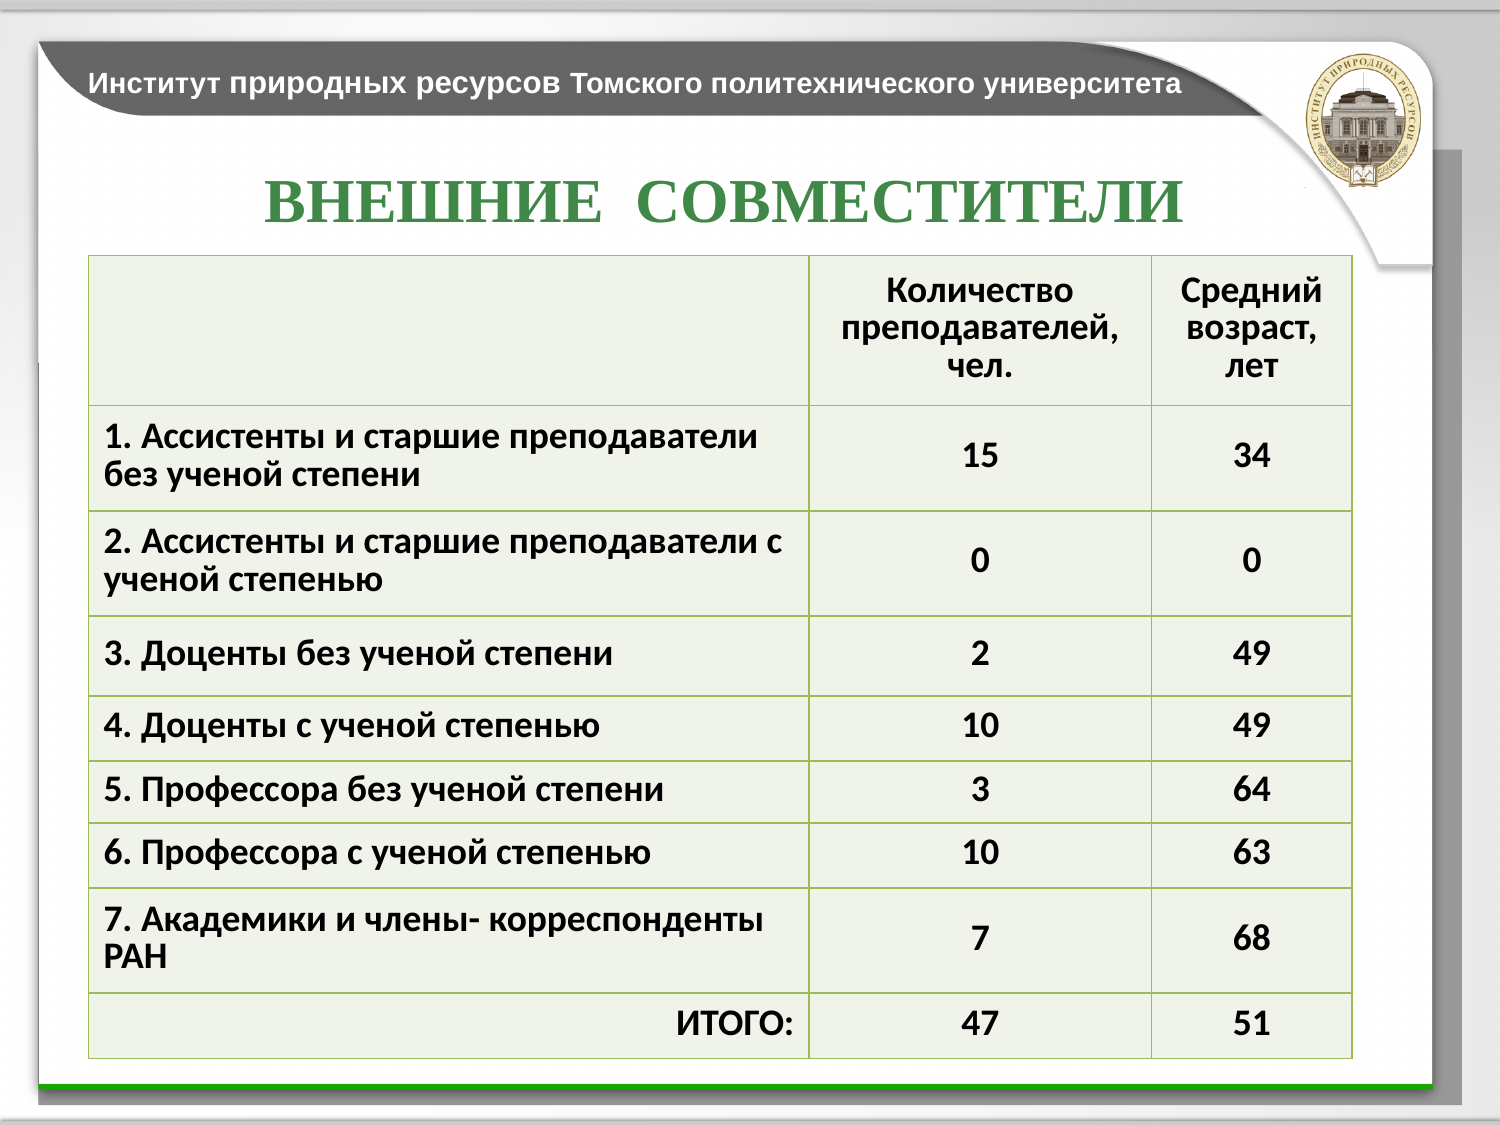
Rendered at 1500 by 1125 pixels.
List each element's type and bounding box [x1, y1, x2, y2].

list [0, 0, 1500, 1125]
picture [1303, 51, 1424, 189]
